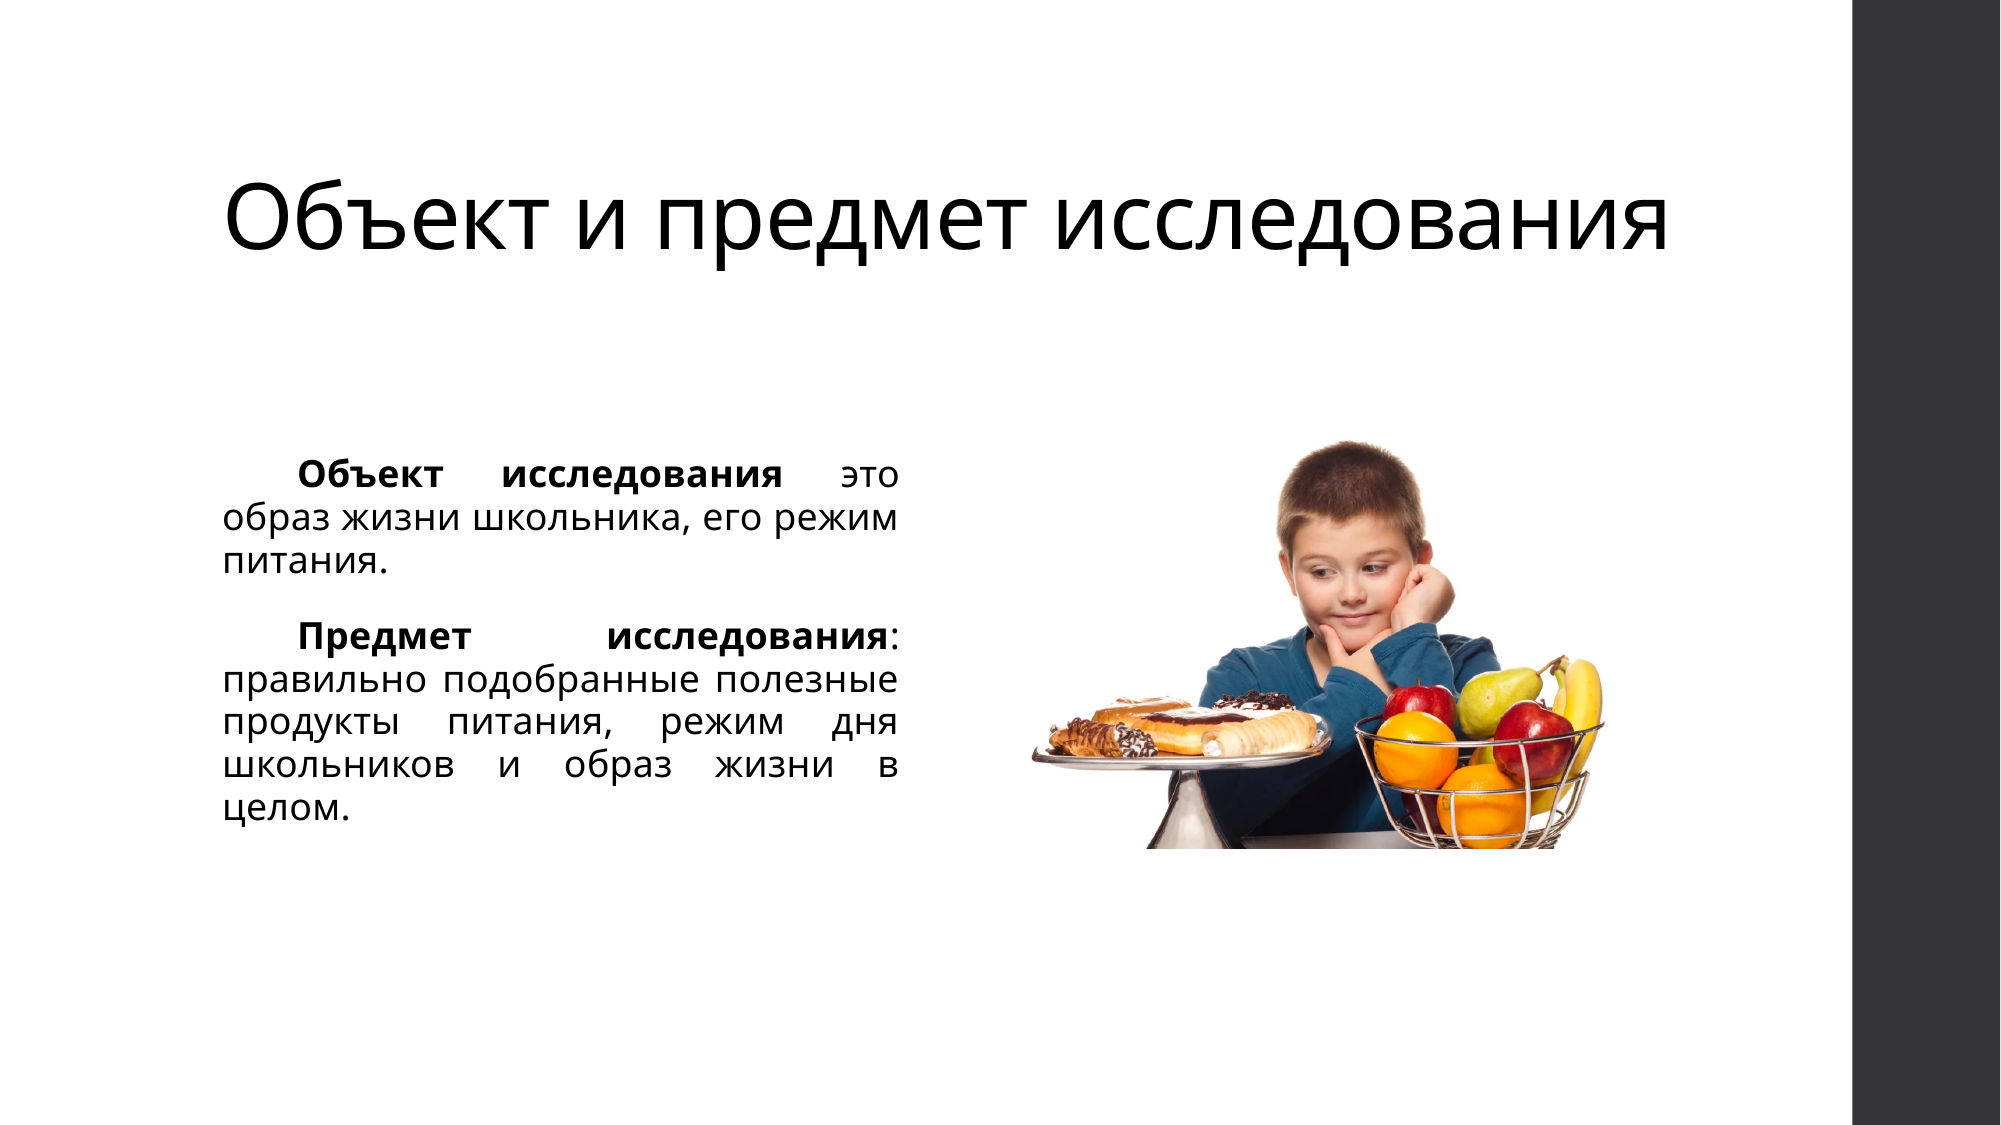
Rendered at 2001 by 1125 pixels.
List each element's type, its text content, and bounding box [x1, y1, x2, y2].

title Объект и предмет исследования [206, 60, 1797, 278]
list Объект исследования это образ жизни школьника, его режим питания. Предмет исследования: правильно подобранные полезные продукты питания, режим дня школьников и образ жизни в целом. [206, 446, 915, 1125]
picture [1001, 382, 1700, 849]
